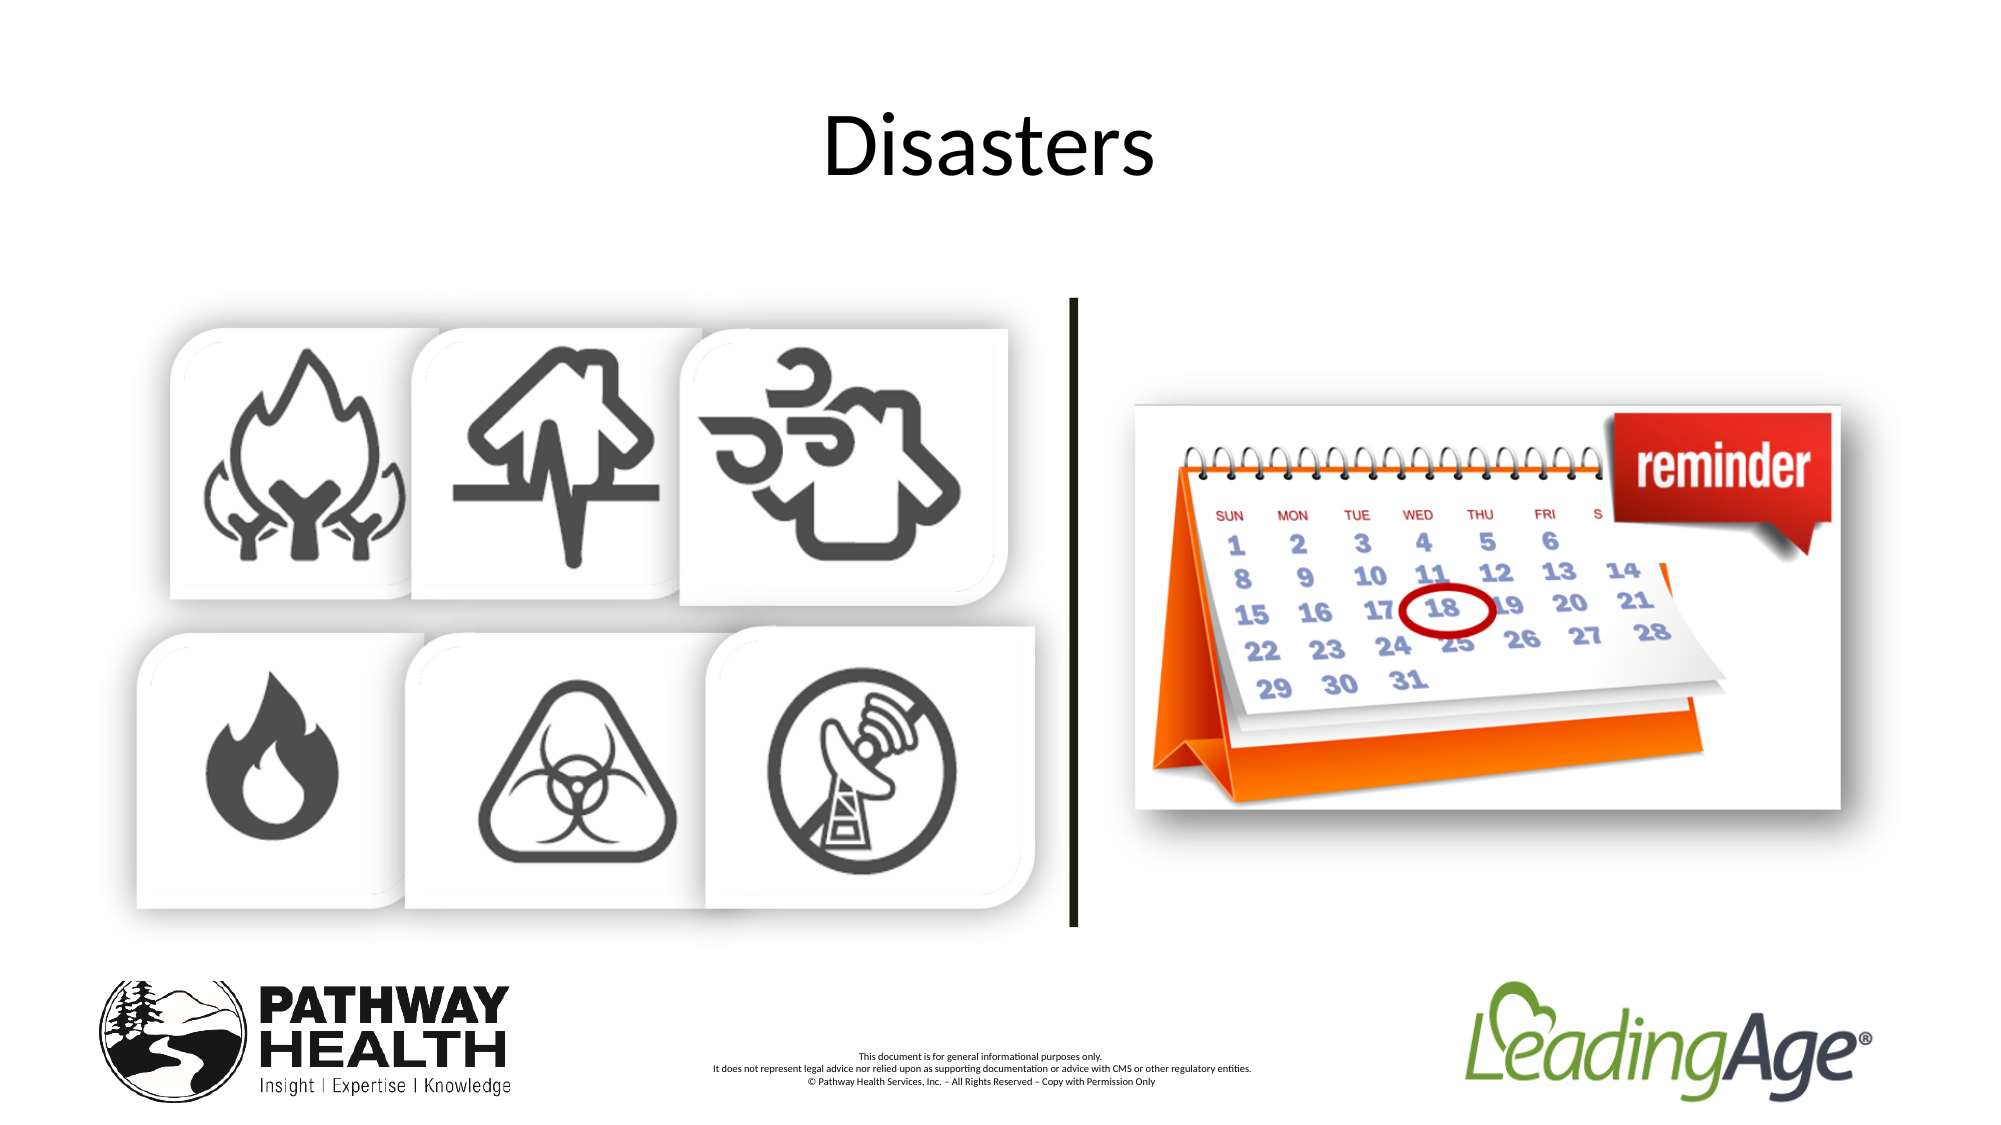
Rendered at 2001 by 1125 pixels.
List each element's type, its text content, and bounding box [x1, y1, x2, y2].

title Disasters [99, 45, 1900, 233]
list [99, 286, 1901, 981]
picture [99, 981, 510, 1103]
picture [1450, 981, 1883, 1116]
